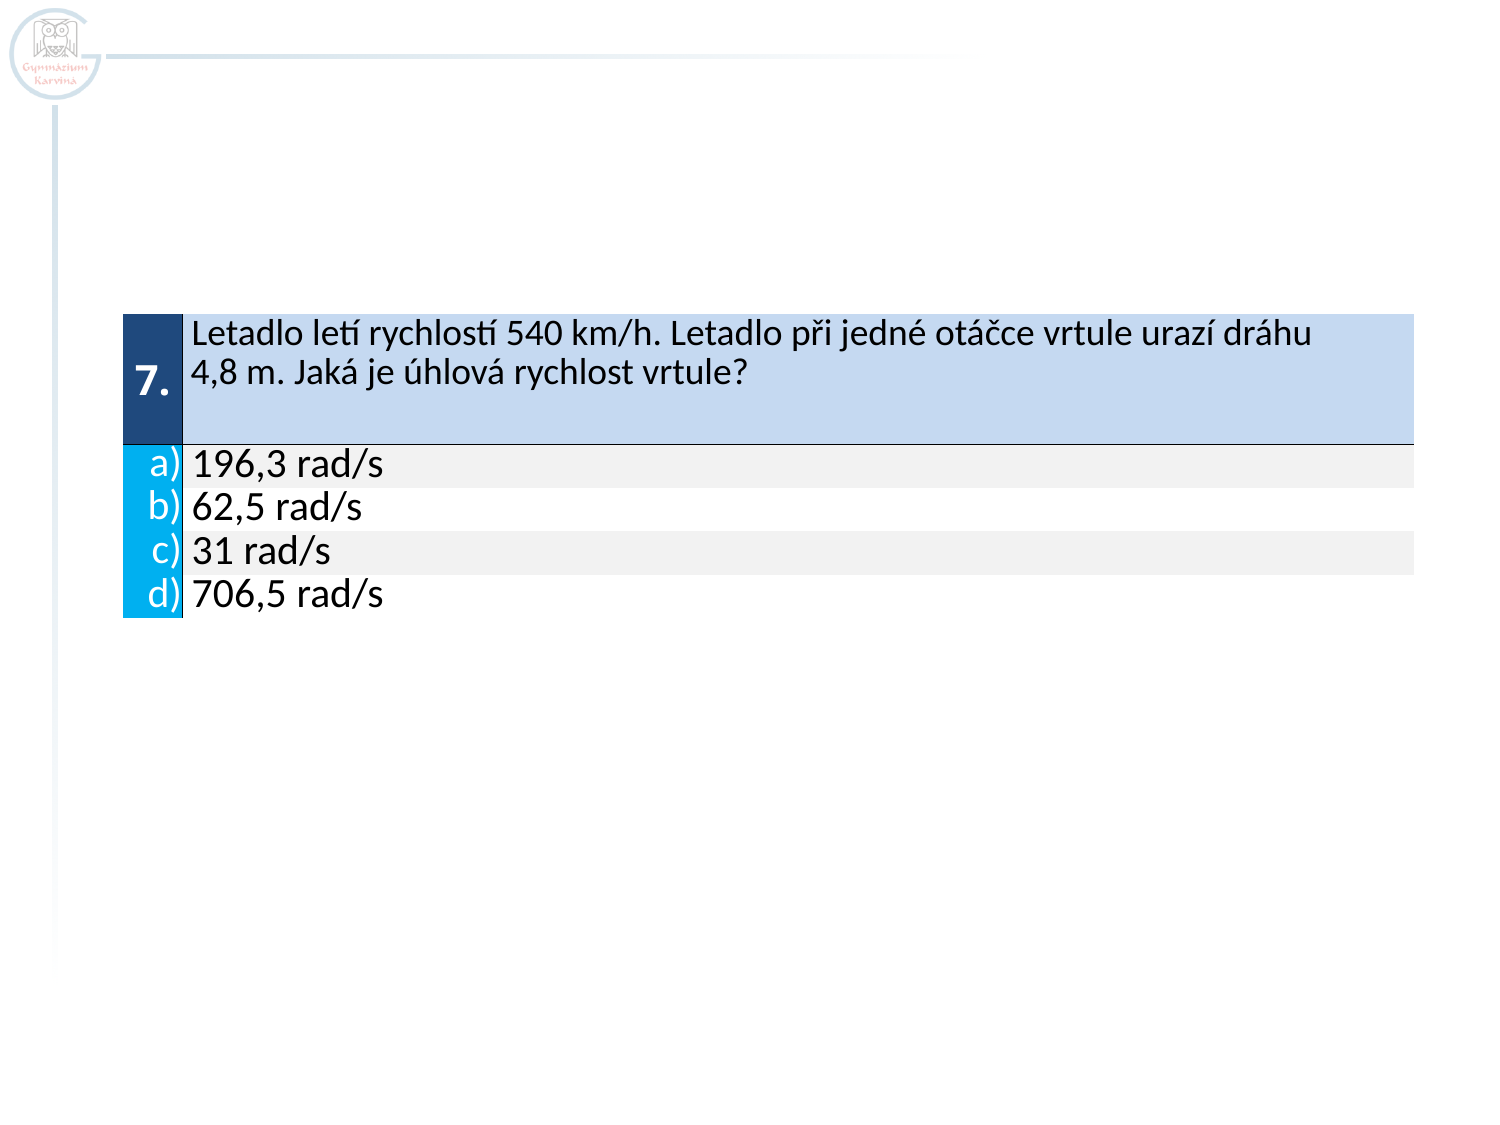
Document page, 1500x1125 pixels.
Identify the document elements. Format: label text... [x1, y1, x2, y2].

table_cell 62,5 rad/s [183, 488, 1414, 531]
table_cell 196,3 rad/s [183, 445, 1414, 488]
table_cell d) [123, 575, 182, 618]
table_header Letadlo letí rychlostí 540 km/h. Letadlo při jedné otáčce vrtule urazí dráhu 4,8 m. Jaká je úhlová rychlost vrtule? [183, 314, 1414, 444]
table_cell 31 rad/s [183, 531, 1414, 575]
picture [106, 54, 993, 59]
picture [8, 5, 104, 101]
table_header 7. [123, 314, 182, 444]
picture [52, 105, 58, 992]
table_cell c) [123, 531, 182, 575]
table_cell a) [123, 445, 182, 488]
table_cell 706,5 rad/s [183, 575, 1414, 618]
table_cell b) [123, 488, 182, 531]
